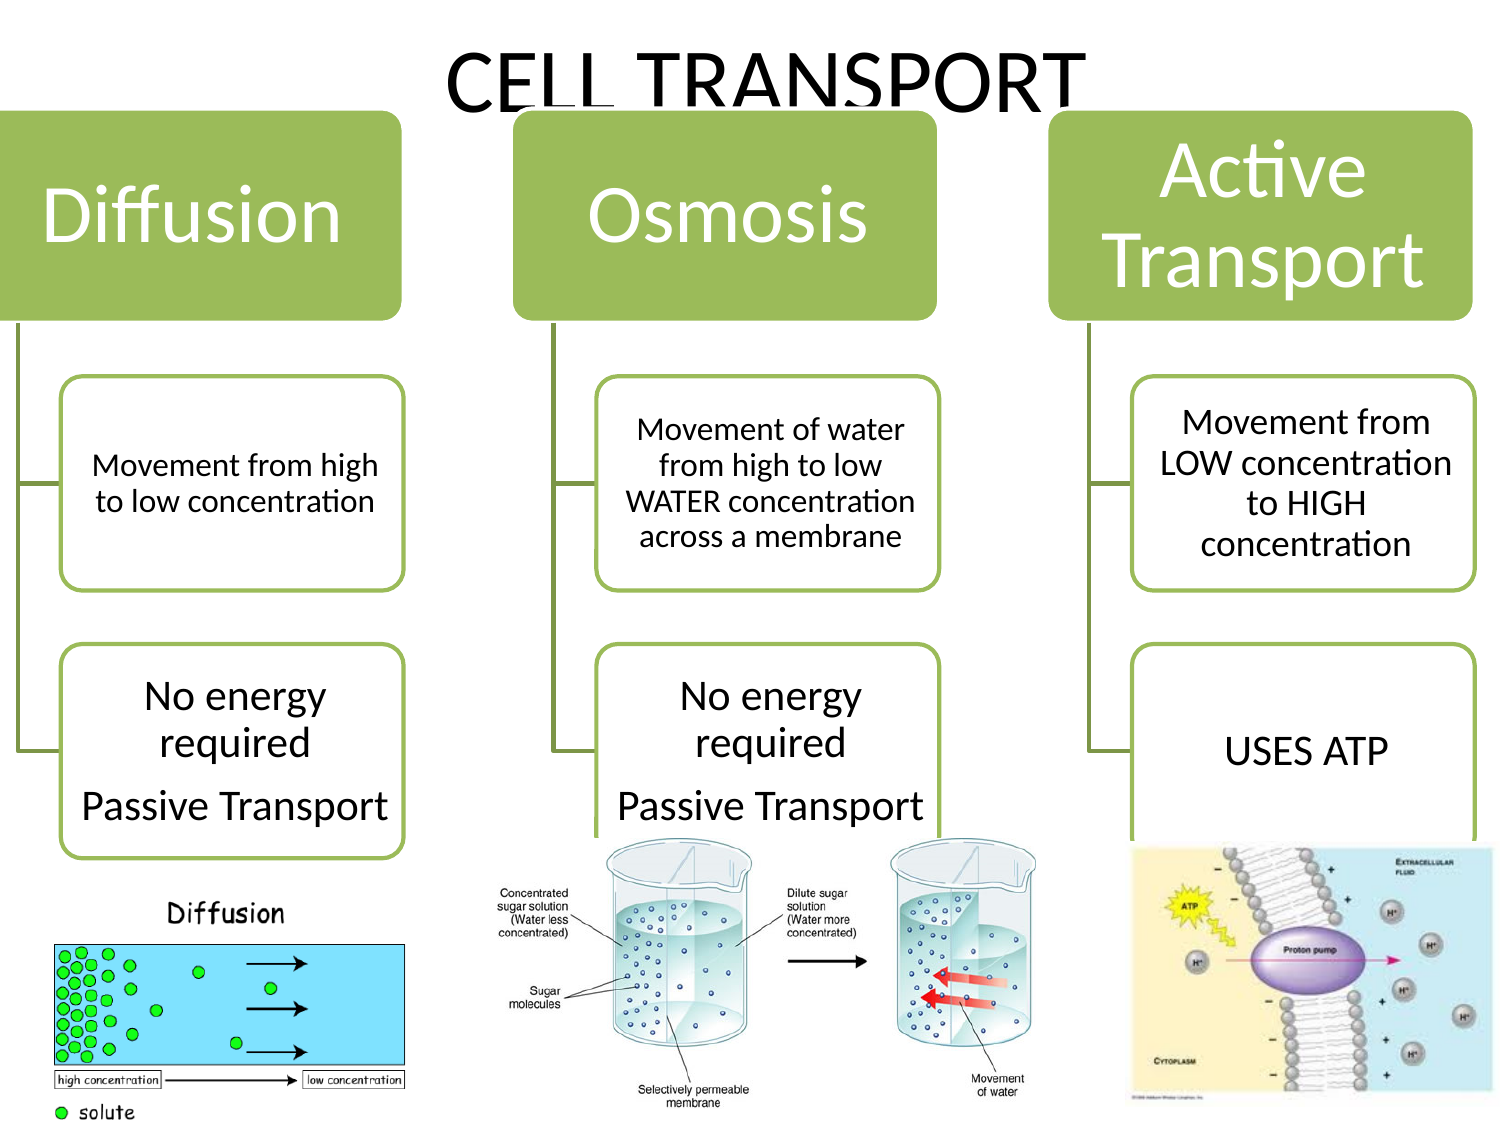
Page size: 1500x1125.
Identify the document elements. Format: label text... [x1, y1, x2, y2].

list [0, 65, 1476, 902]
picture [497, 838, 1036, 1109]
title CELL TRANSPORT [91, 0, 1442, 64]
picture [49, 892, 432, 1125]
picture [1124, 840, 1500, 1107]
